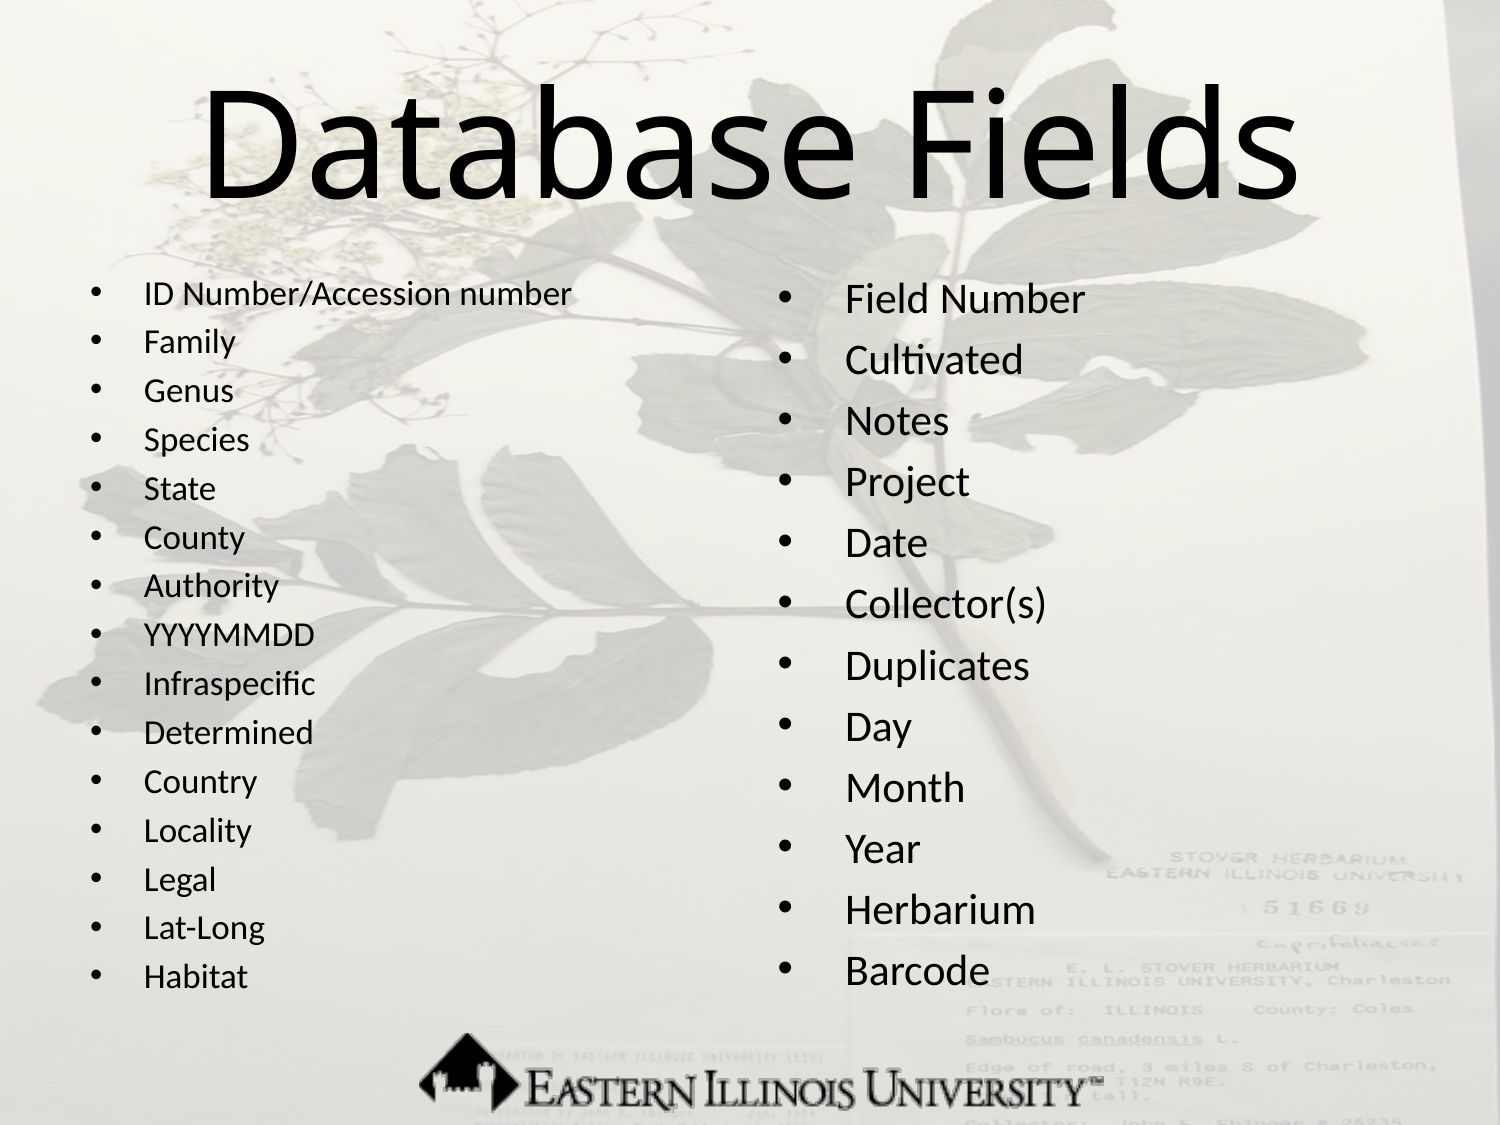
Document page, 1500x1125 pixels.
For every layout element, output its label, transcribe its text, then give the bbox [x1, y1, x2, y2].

list Field Number Cultivated Notes Project Date Collector(s) Duplicates Day Month Year Herbarium Barcode [762, 262, 1425, 1005]
title Database Fields [75, 45, 1425, 233]
picture [419, 1033, 1104, 1113]
list ID Number/Accession number Family Genus Species State County Authority YYYYMMDD Infraspecific Determined Country Locality Legal Lat-Long Habitat [75, 262, 738, 1005]
